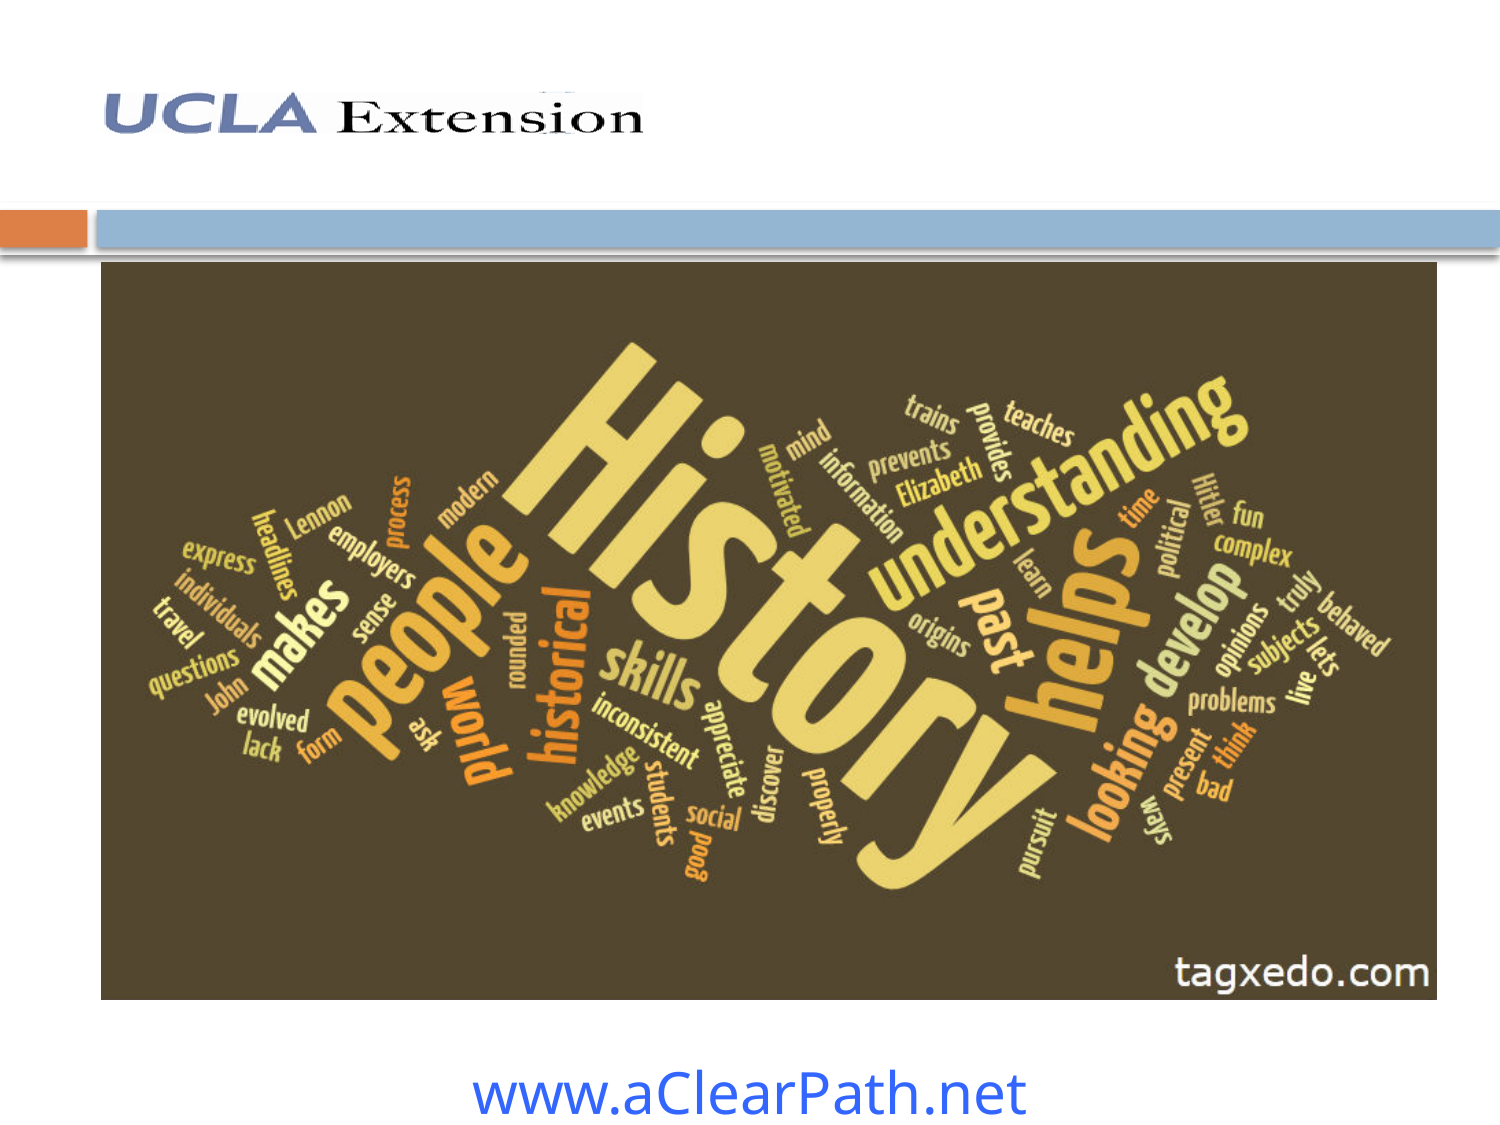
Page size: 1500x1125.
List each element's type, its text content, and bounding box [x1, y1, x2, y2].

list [100, 262, 1439, 1001]
text_box www.aClearPath.net [0, 1048, 1500, 1125]
picture [100, 37, 648, 188]
